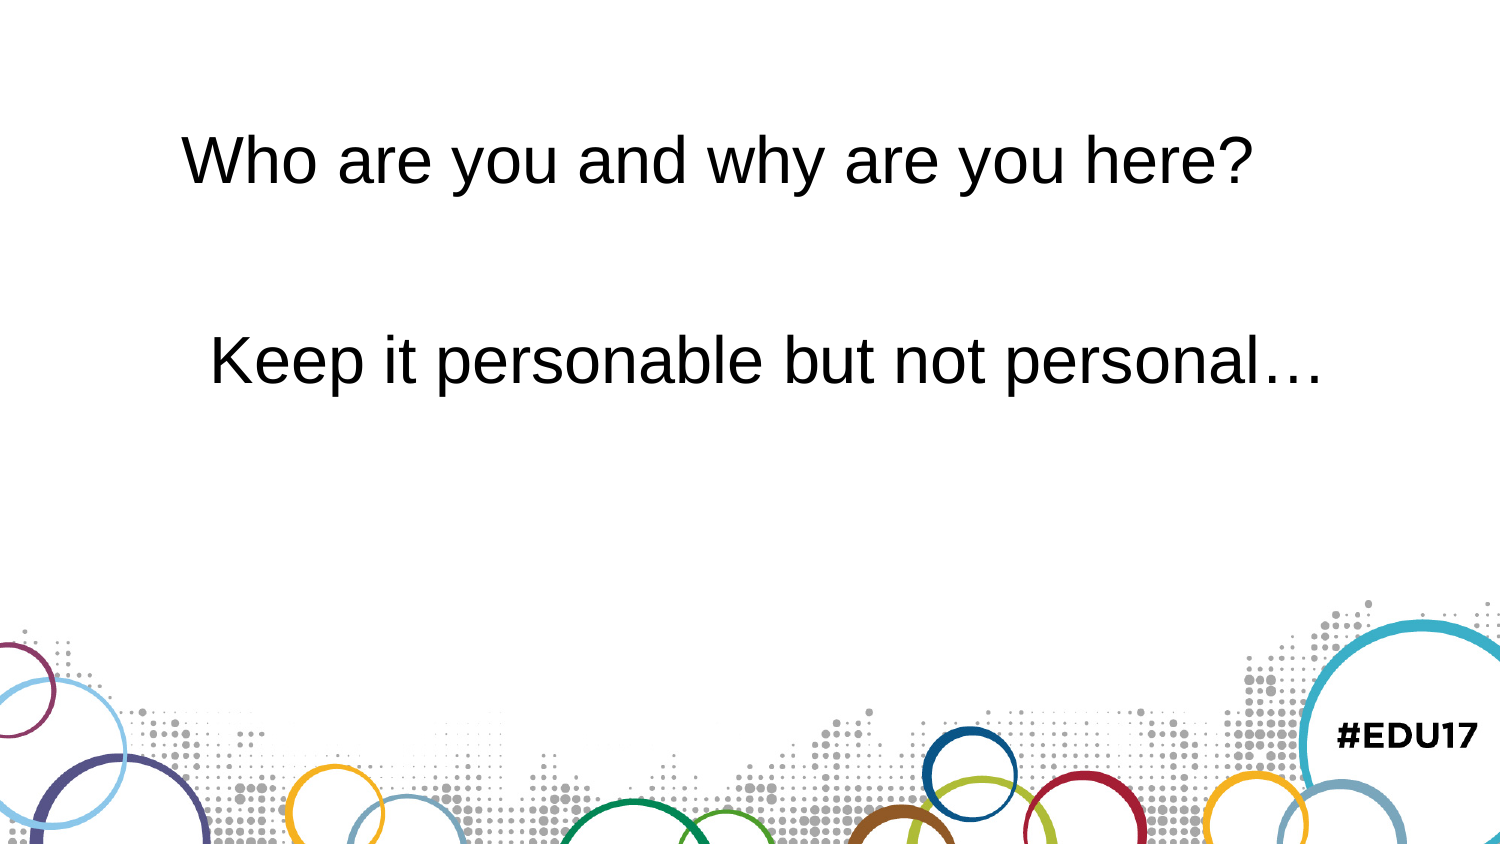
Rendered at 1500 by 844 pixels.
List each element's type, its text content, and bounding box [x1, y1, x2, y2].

list Who are you and why are you here? [162, 109, 1275, 210]
picture [0, 0, 1500, 844]
text_box Keep it personable but not personal… [99, 309, 1438, 410]
